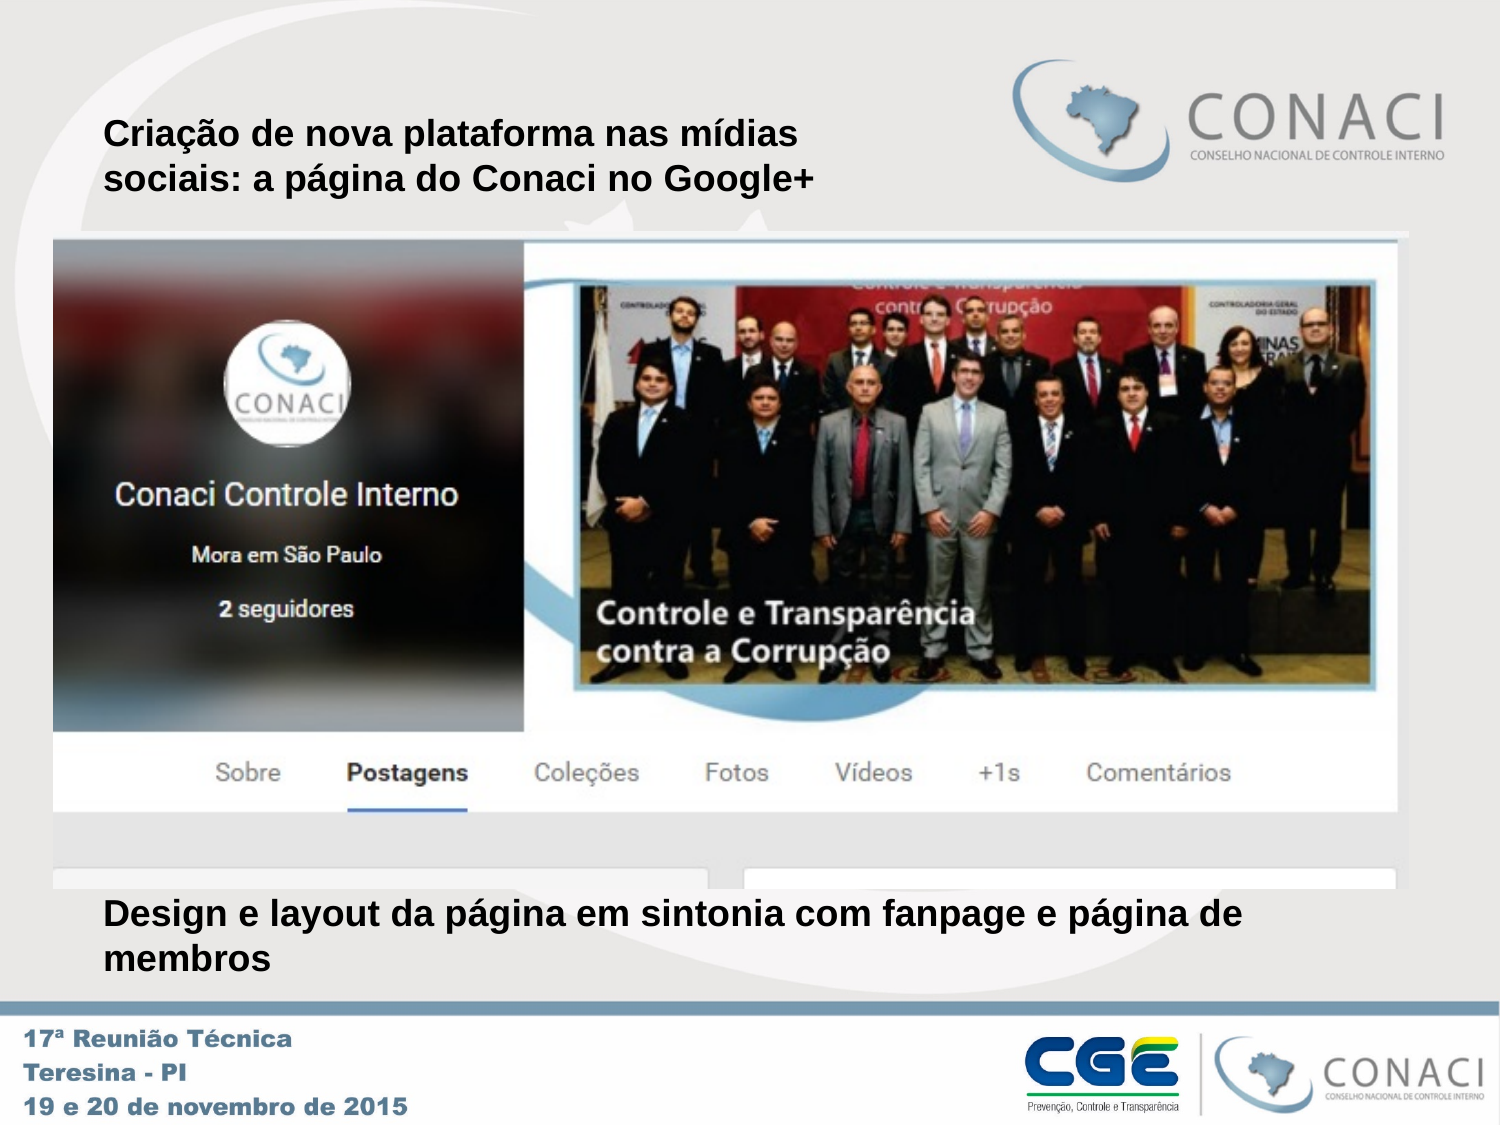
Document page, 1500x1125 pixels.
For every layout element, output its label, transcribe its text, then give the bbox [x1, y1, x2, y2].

picture [0, 0, 1500, 1125]
text_box Design e layout da página em sintonia com fanpage e página de membros [88, 898, 1353, 987]
text_box Criação de nova plataforma nas mídias sociais: a página do Conaci no Google+ [88, 101, 904, 207]
